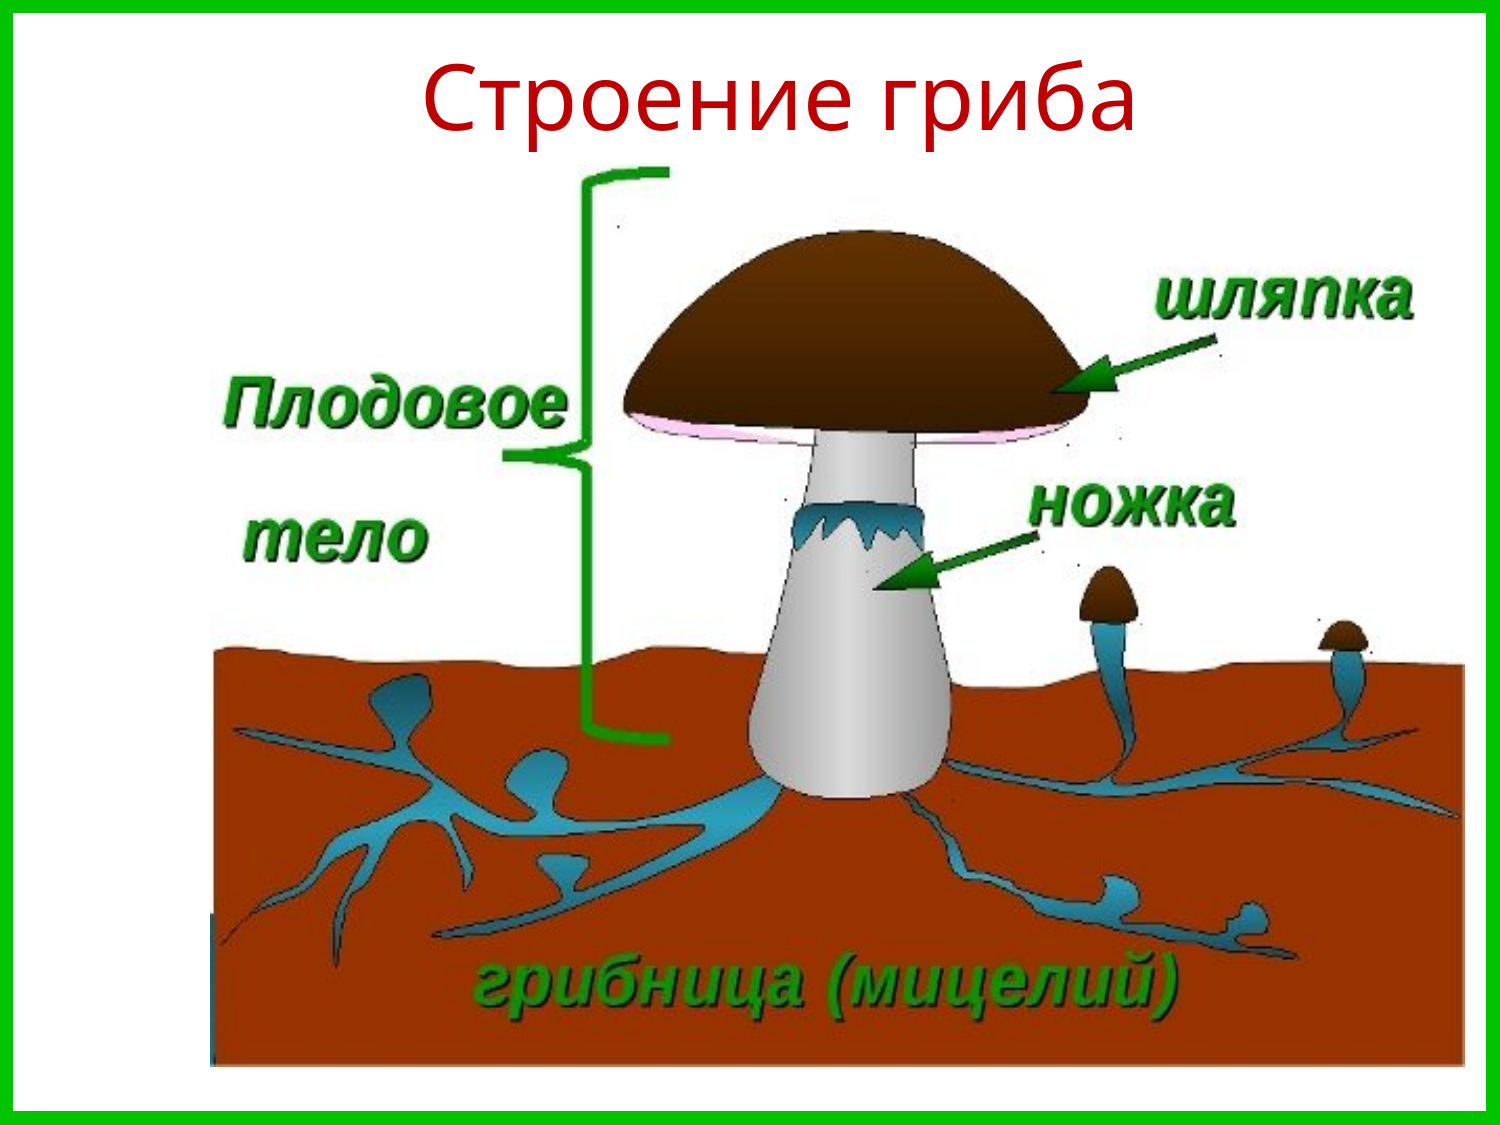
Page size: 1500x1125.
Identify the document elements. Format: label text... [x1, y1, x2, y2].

title Строение гриба [105, 13, 1456, 188]
text_box [0, 0, 1500, 1125]
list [210, 163, 1466, 1067]
